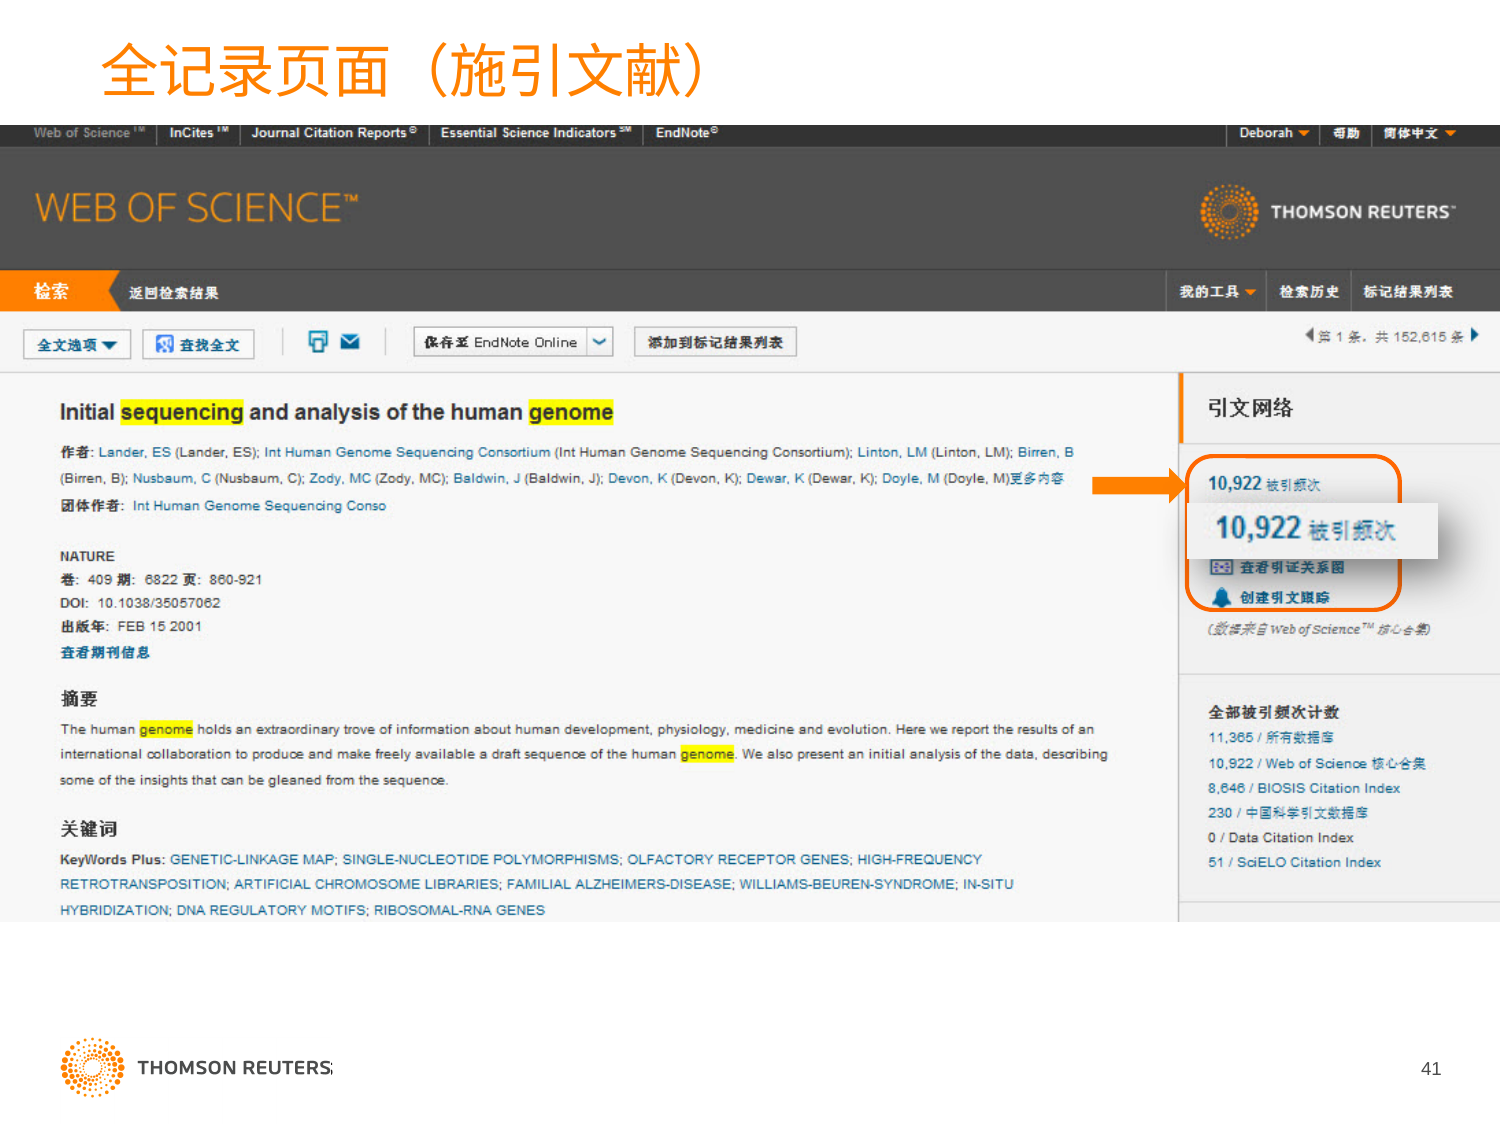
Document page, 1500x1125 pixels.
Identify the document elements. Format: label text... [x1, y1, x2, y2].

slide_number 41 [1381, 1048, 1458, 1088]
picture [1186, 503, 1439, 559]
title 全记录页面（施引文献） [100, 42, 1310, 123]
picture [60, 1037, 333, 1125]
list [0, 125, 1500, 922]
